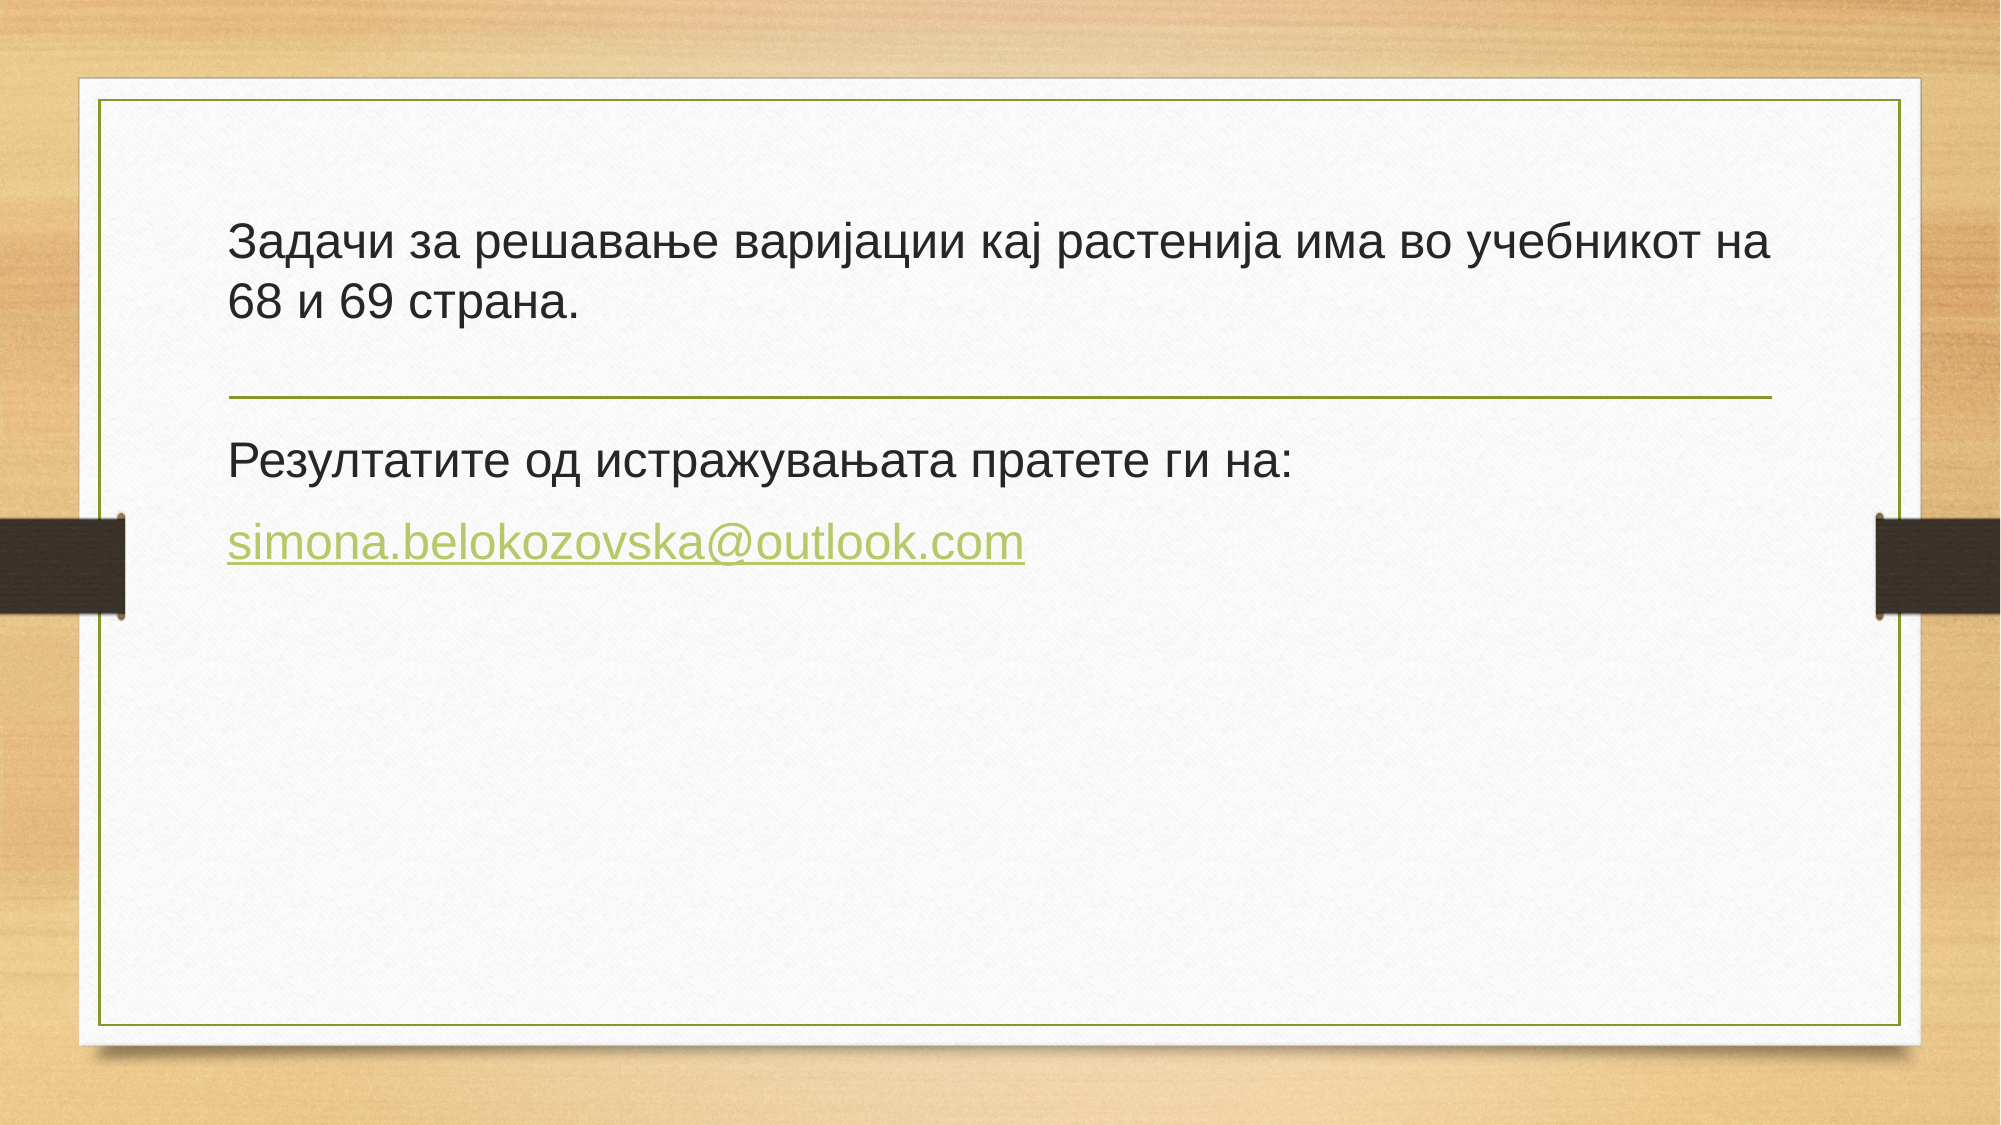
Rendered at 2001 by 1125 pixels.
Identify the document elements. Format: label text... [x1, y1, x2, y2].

title Задачи за решавање варијации кај растенија има во учебникот на 68 и 69 страна. [212, 161, 1788, 375]
picture [0, 0, 2001, 1125]
list Резултатите од истражувањата пратете ги на: simona.belokozovska@outlook.com [212, 419, 1788, 964]
